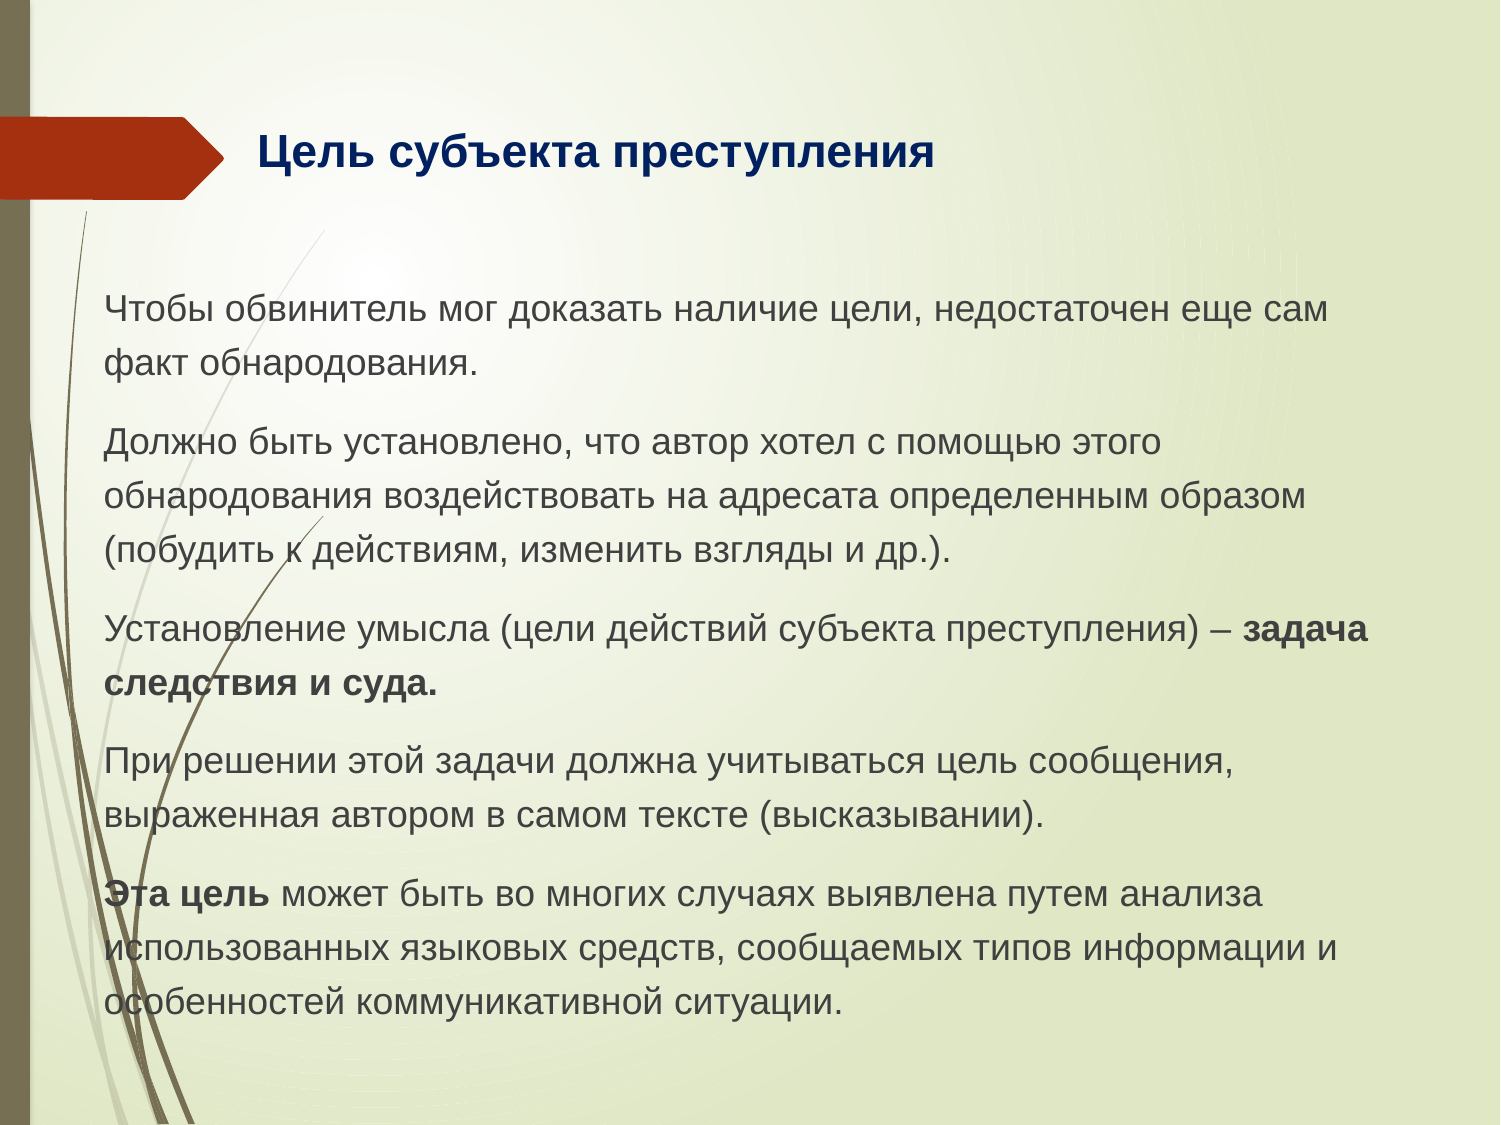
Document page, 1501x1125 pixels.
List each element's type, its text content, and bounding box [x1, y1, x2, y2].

title Цель субъекта преступления [242, 113, 1020, 185]
list Чтобы обвинитель мог доказать наличие цели, недостаточен еще сам факт обнародования. Должно быть установлено, что автор хотел с помощью этого обнародования воздействовать на адресата определенным образом (побудить к действиям, изменить взгляды и др.). Установление умысла (цели действий субъекта преступления) – задача следствия и суда. При решении этой задачи должна учитываться цель сообщения, выраженная автором в самом тексте (высказывании). Эта цель может быть во многих случаях выявлена путем анализа использованных языковых средств, сообщаемых типов информации и особенностей коммуникативной ситуации. [88, 267, 1436, 1047]
